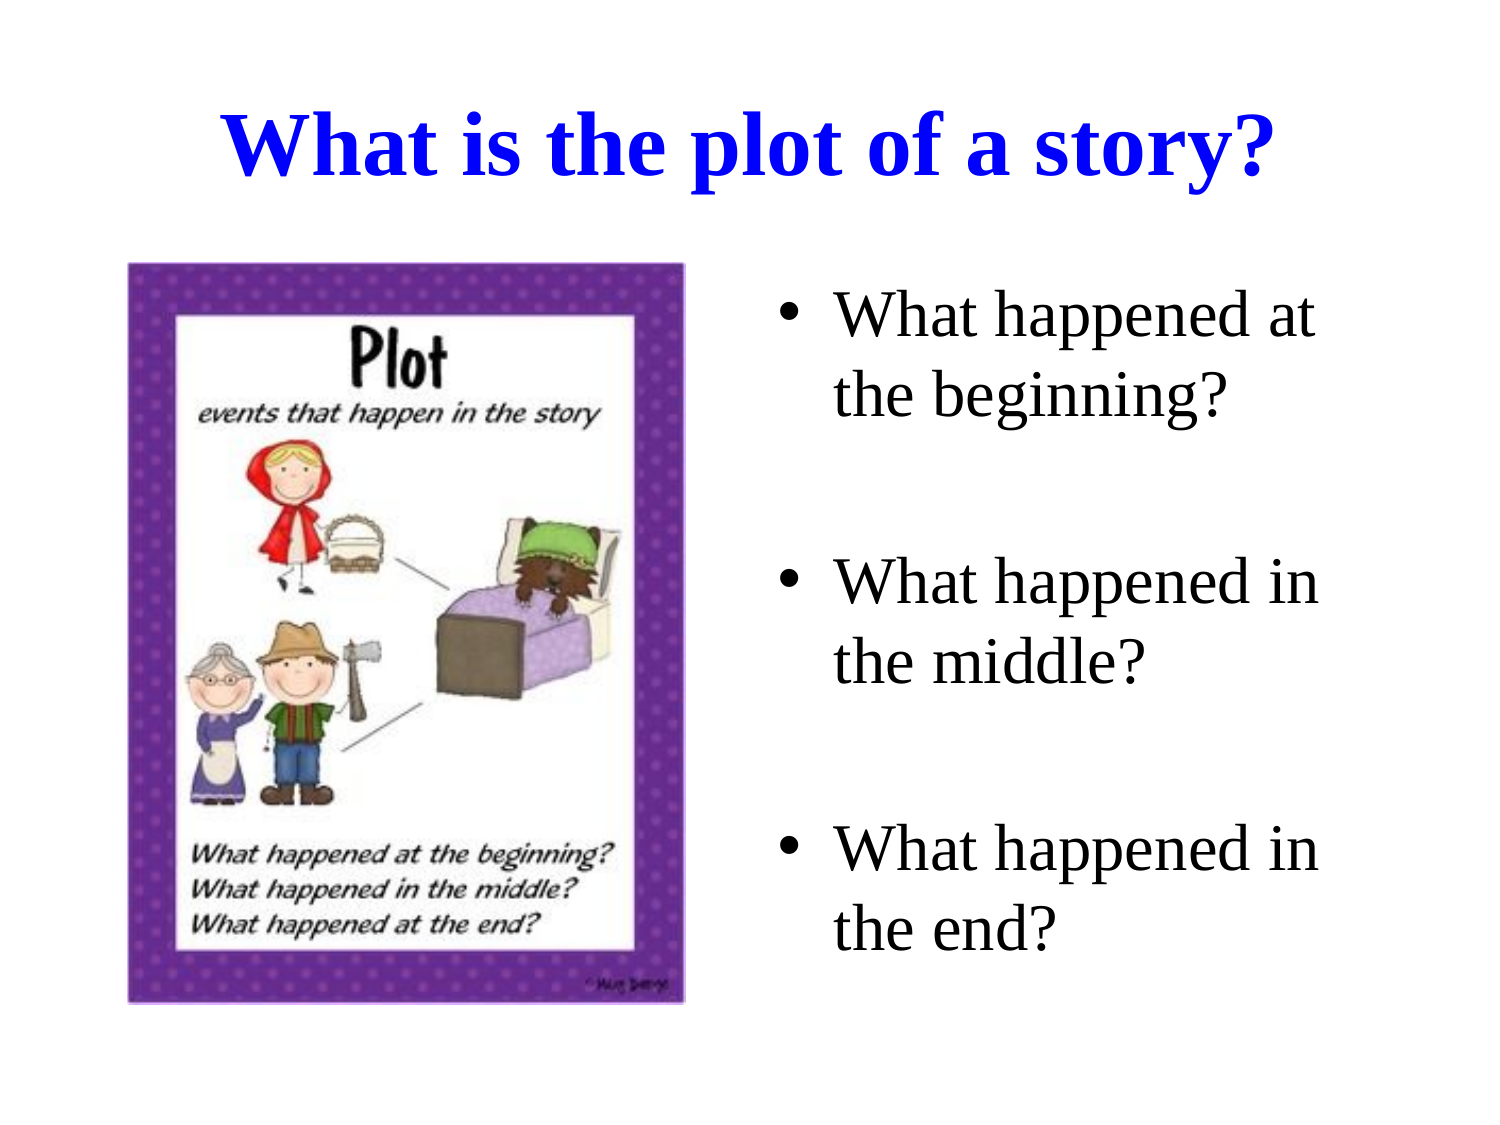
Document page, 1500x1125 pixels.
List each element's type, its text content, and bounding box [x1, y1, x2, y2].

list What happened at the beginning? What happened in the middle? What happened in the end? [762, 262, 1425, 1005]
title What is the plot of a story? [75, 45, 1425, 233]
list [74, 262, 738, 1006]
